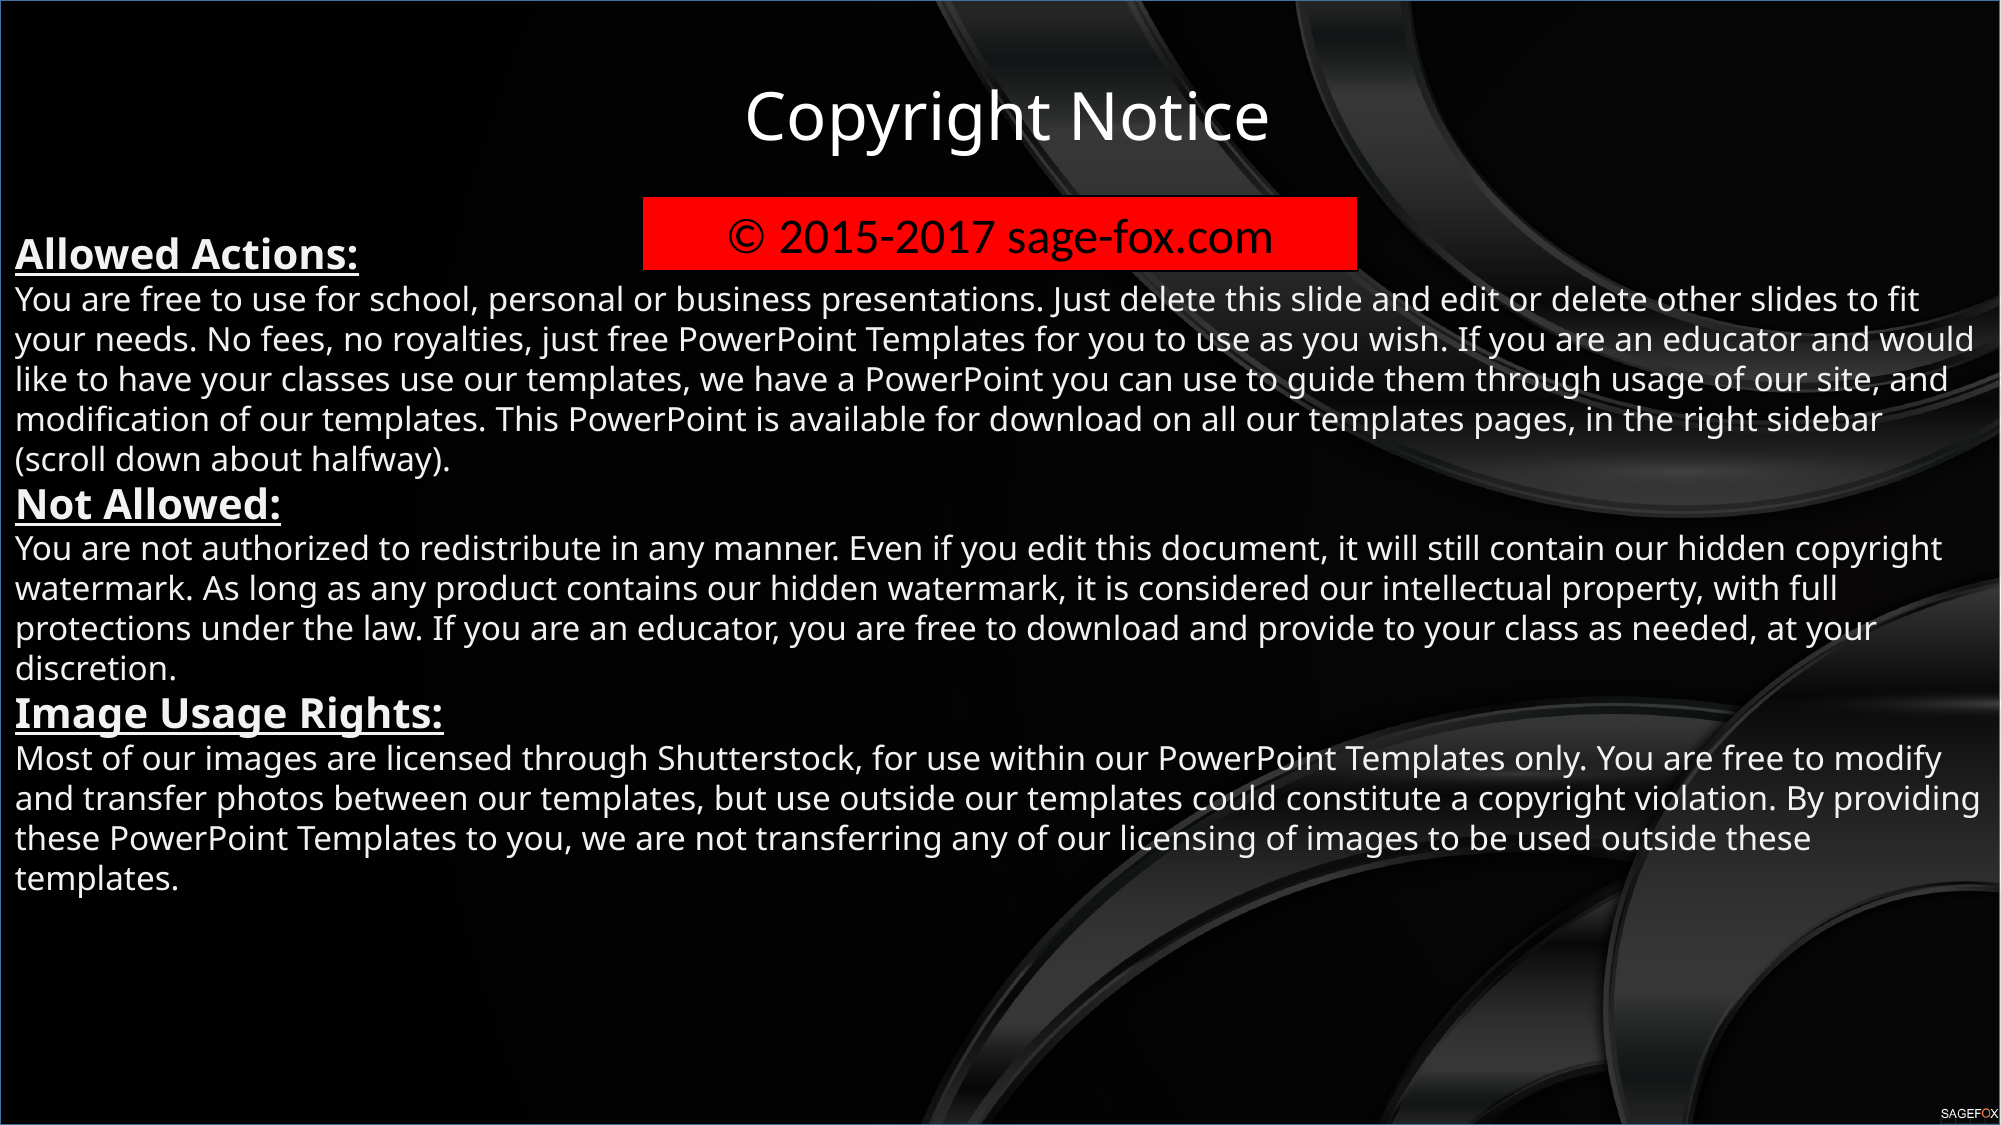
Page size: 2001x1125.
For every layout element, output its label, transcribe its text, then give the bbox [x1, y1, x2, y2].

text_box © 2015-2017 sage-fox.com [641, 196, 1358, 272]
text_box Allowed Actions: You are free to use for school, personal or business presentations. Just delete this slide and edit or delete other slides to fit your needs. No fees, no royalties, just free PowerPoint Templates for you to use as you wish. If you are an educator and would like to have your classes use our templates, we have a PowerPoint you can use to guide them through usage of our site, and modification of our templates. This PowerPoint is available for download on all our templates pages, in the right sidebar (scroll down about halfway). Not Allowed: You are not authorized to redistribute in any manner. Even if you edit this document, it will still contain our hidden copyright watermark. As long as any product contains our hidden watermark, it is considered our intellectual property, with full protections under the law. If you are an educator, you are free to download and provide to your class as needed, at your discretion. Image Usage Rights: Most of our images are licensed through Shutterstock, for use within our PowerPoint Templates only. You are free to modify and transfer photos between our templates, but use outside our templates could constitute a copyright violation. By providing these PowerPoint Templates to you, we are not transferring any of our licensing of images to be used outside these templates. [0, 0, 2000, 1125]
title Copyright Notice [493, 60, 1524, 178]
